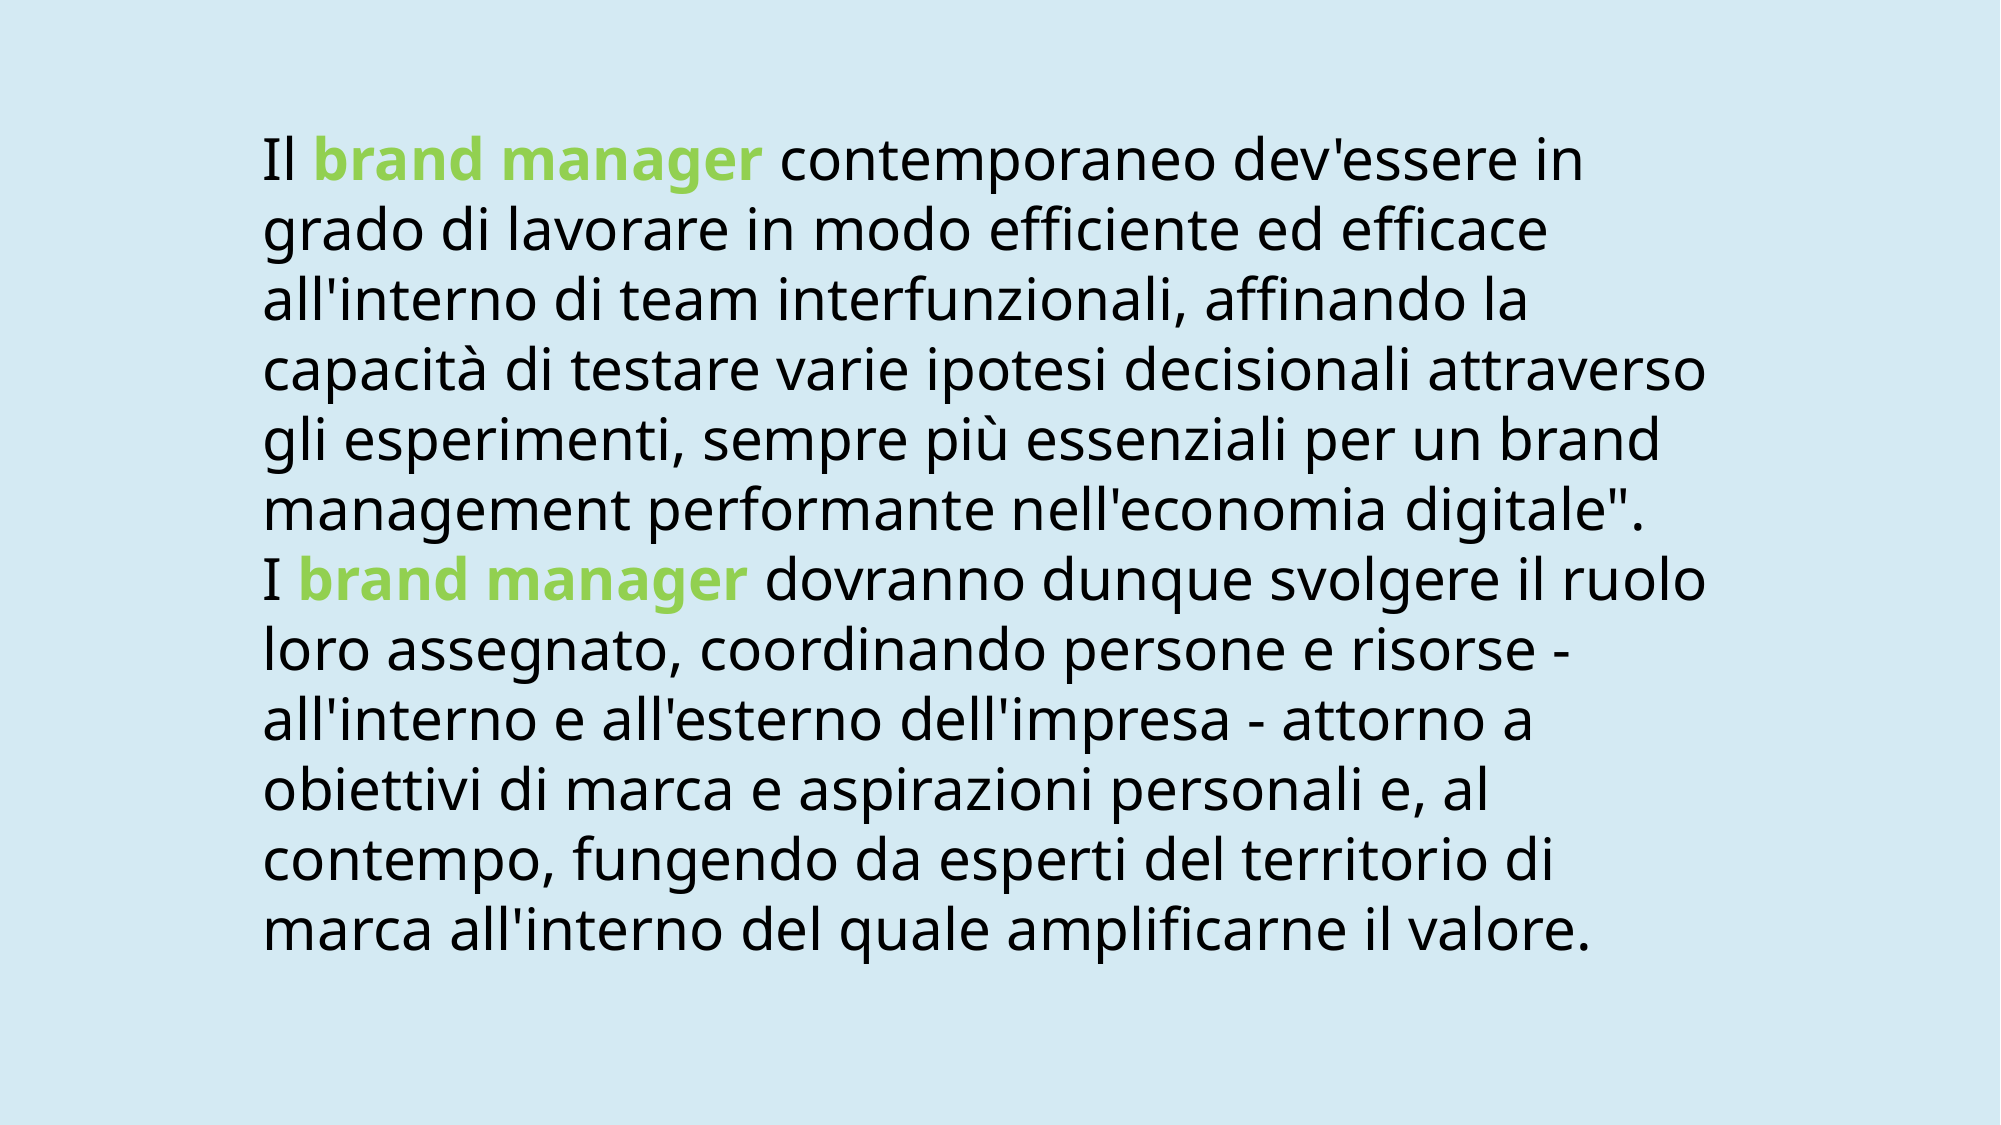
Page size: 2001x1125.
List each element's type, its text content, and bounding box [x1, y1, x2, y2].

text_box Il brand manager contemporaneo dev'essere in grado di lavorare in modo efficiente ed efficace all'interno di team interfunzionali, affinando la capacità di testare varie ipotesi decisionali attraverso gli esperimenti, sempre più essenziali per un brand management performante nell'economia digitale". I brand manager dovranno dunque svolgere il ruolo loro assegnato, coordinando persone e risorse - all'interno e all'esterno dell'impresa - attorno a obiettivi di marca e aspirazioni personali e, al contempo, fungendo da esperti del territorio di marca all'interno del quale amplificarne il valore. [248, 114, 1752, 1060]
